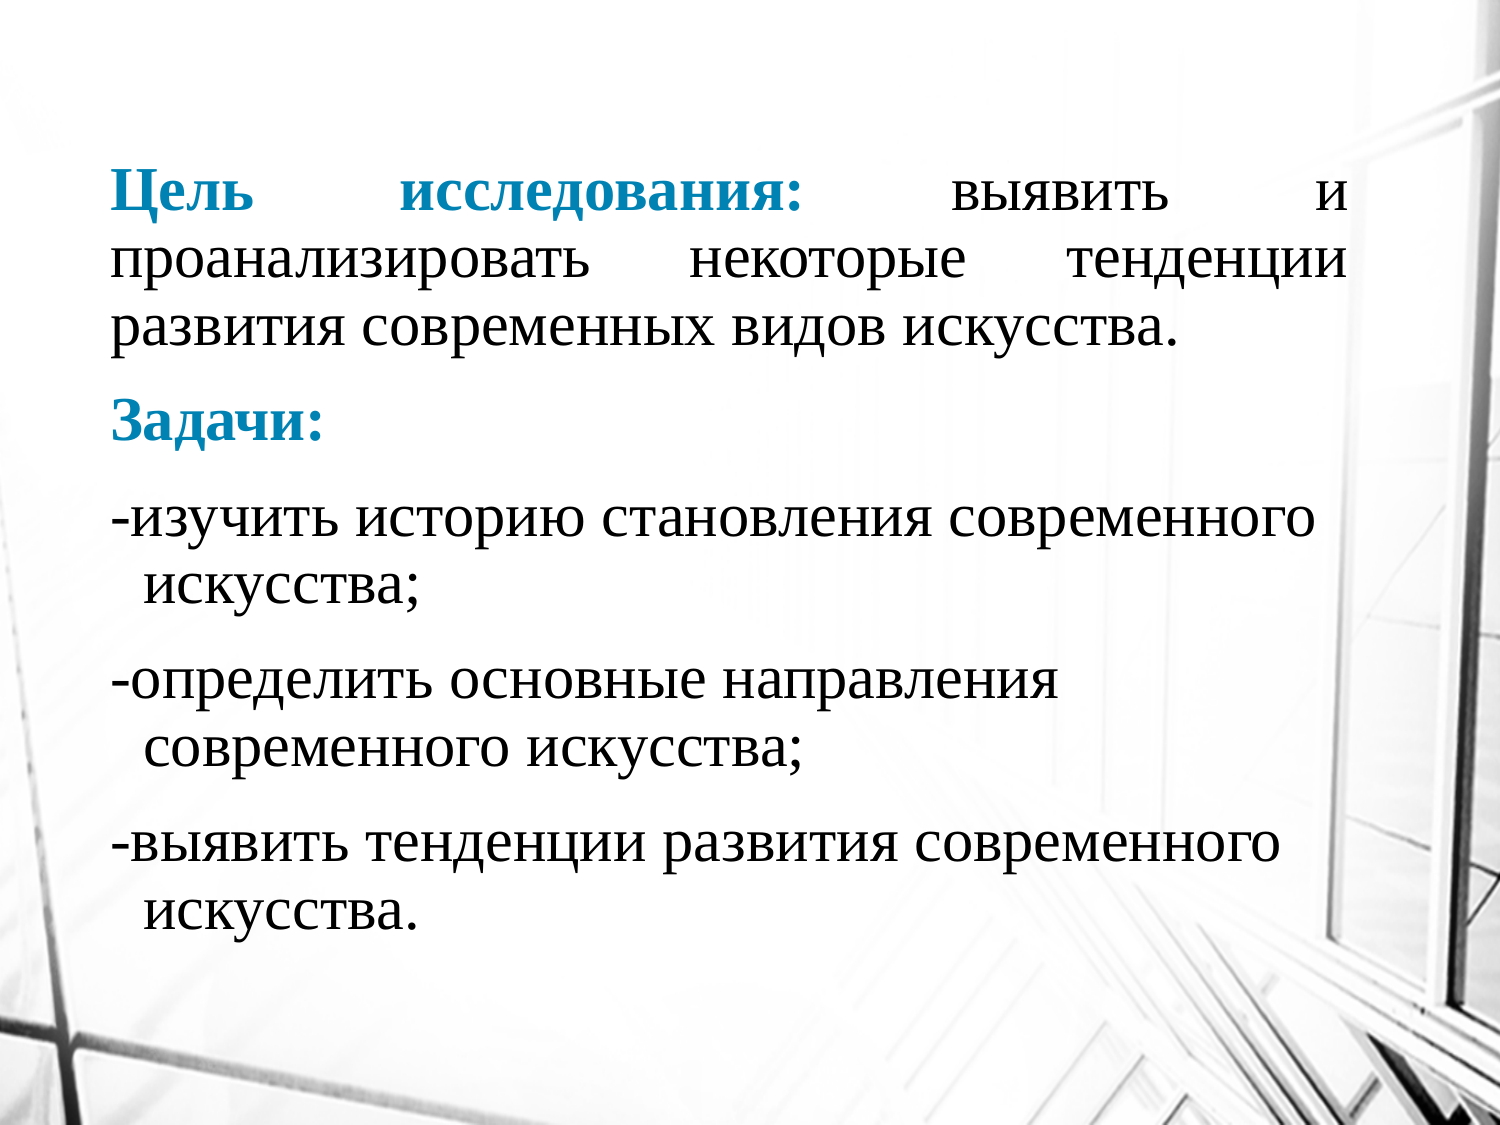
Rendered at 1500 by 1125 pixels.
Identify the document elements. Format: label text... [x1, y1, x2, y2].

picture [0, 0, 1500, 1125]
list Цель исследования: выявить и проанализировать некоторые тенденции развития современных видов искусства. Задачи: -изучить историю становления современного искусства; -определить основные направления современного искусства; -выявить тенденции развития современного искусства. [88, 149, 1365, 953]
